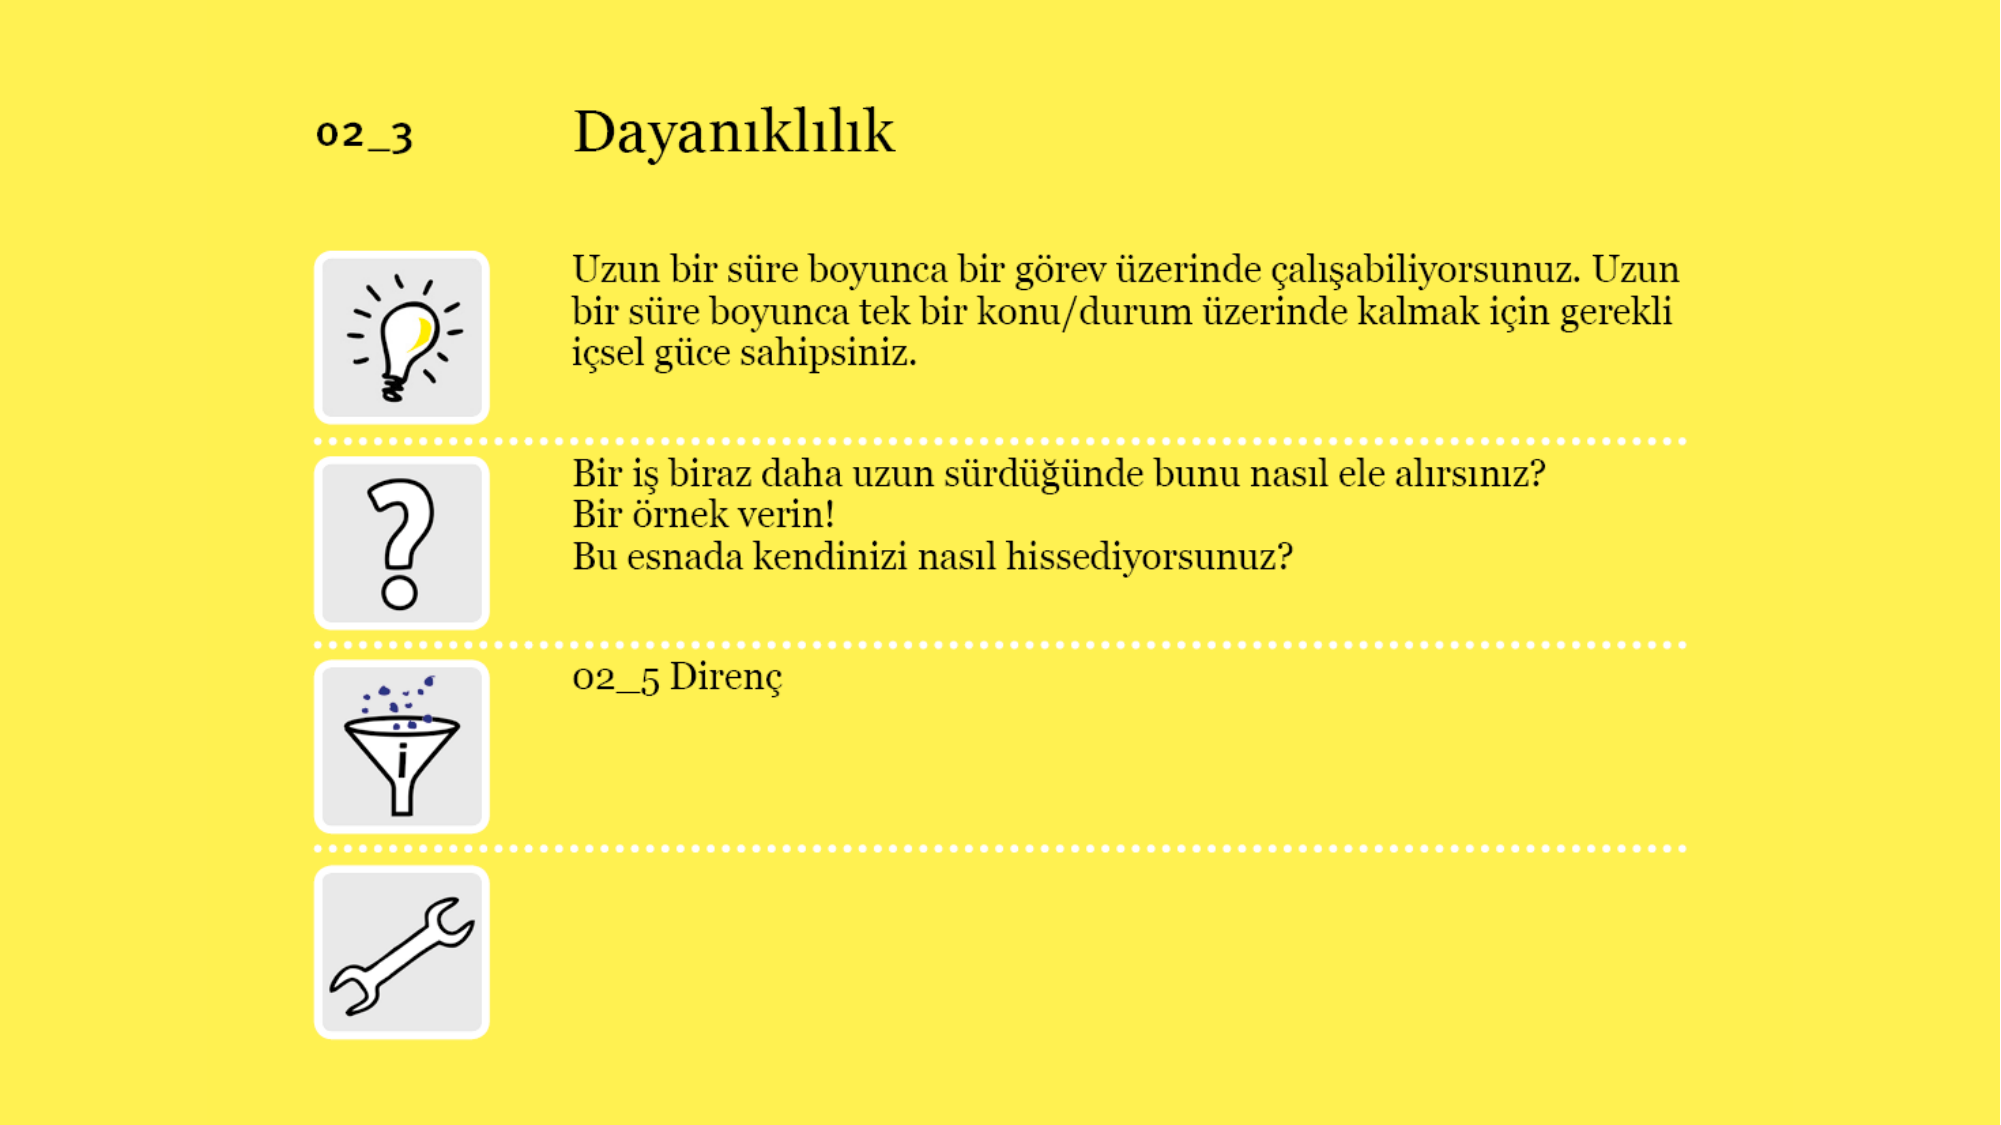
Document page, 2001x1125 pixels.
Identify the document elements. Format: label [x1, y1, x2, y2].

picture [207, 0, 1793, 1125]
